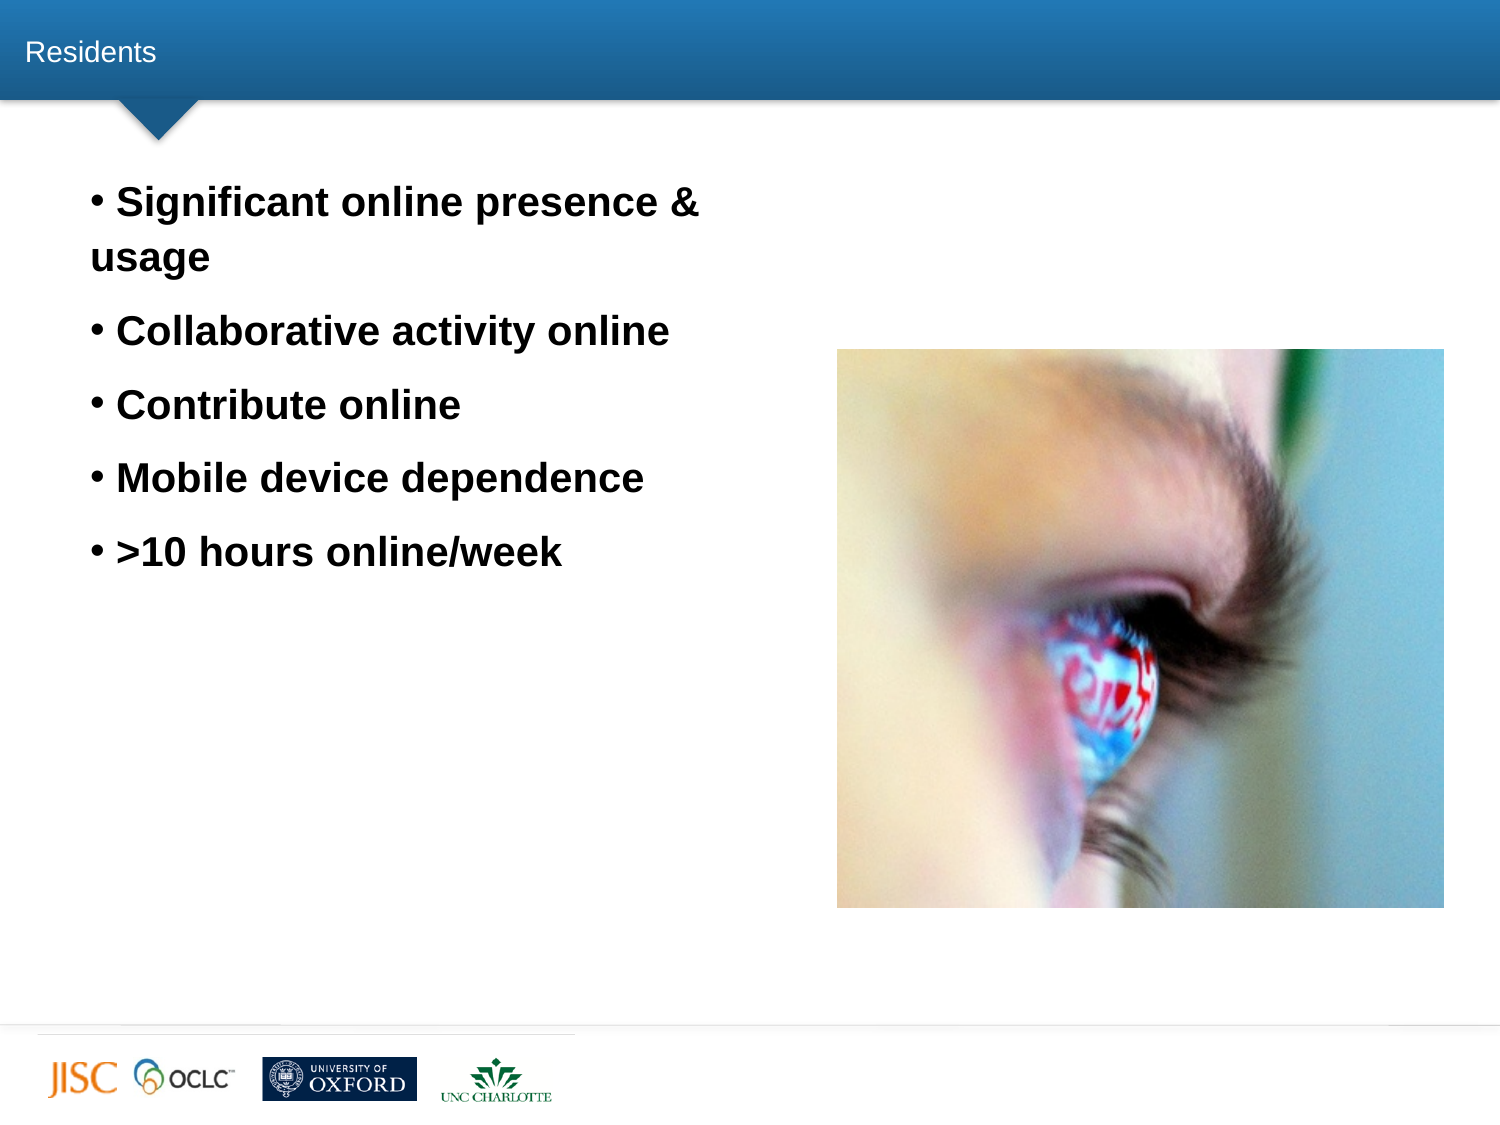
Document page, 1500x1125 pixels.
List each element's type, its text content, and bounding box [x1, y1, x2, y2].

picture [837, 349, 1444, 909]
picture [37, 1033, 575, 1122]
title Residents [24, 0, 1425, 100]
list Significant online presence & usage Collaborative activity online Contribute online Mobile device dependence >10 hours online/week [75, 162, 825, 1008]
